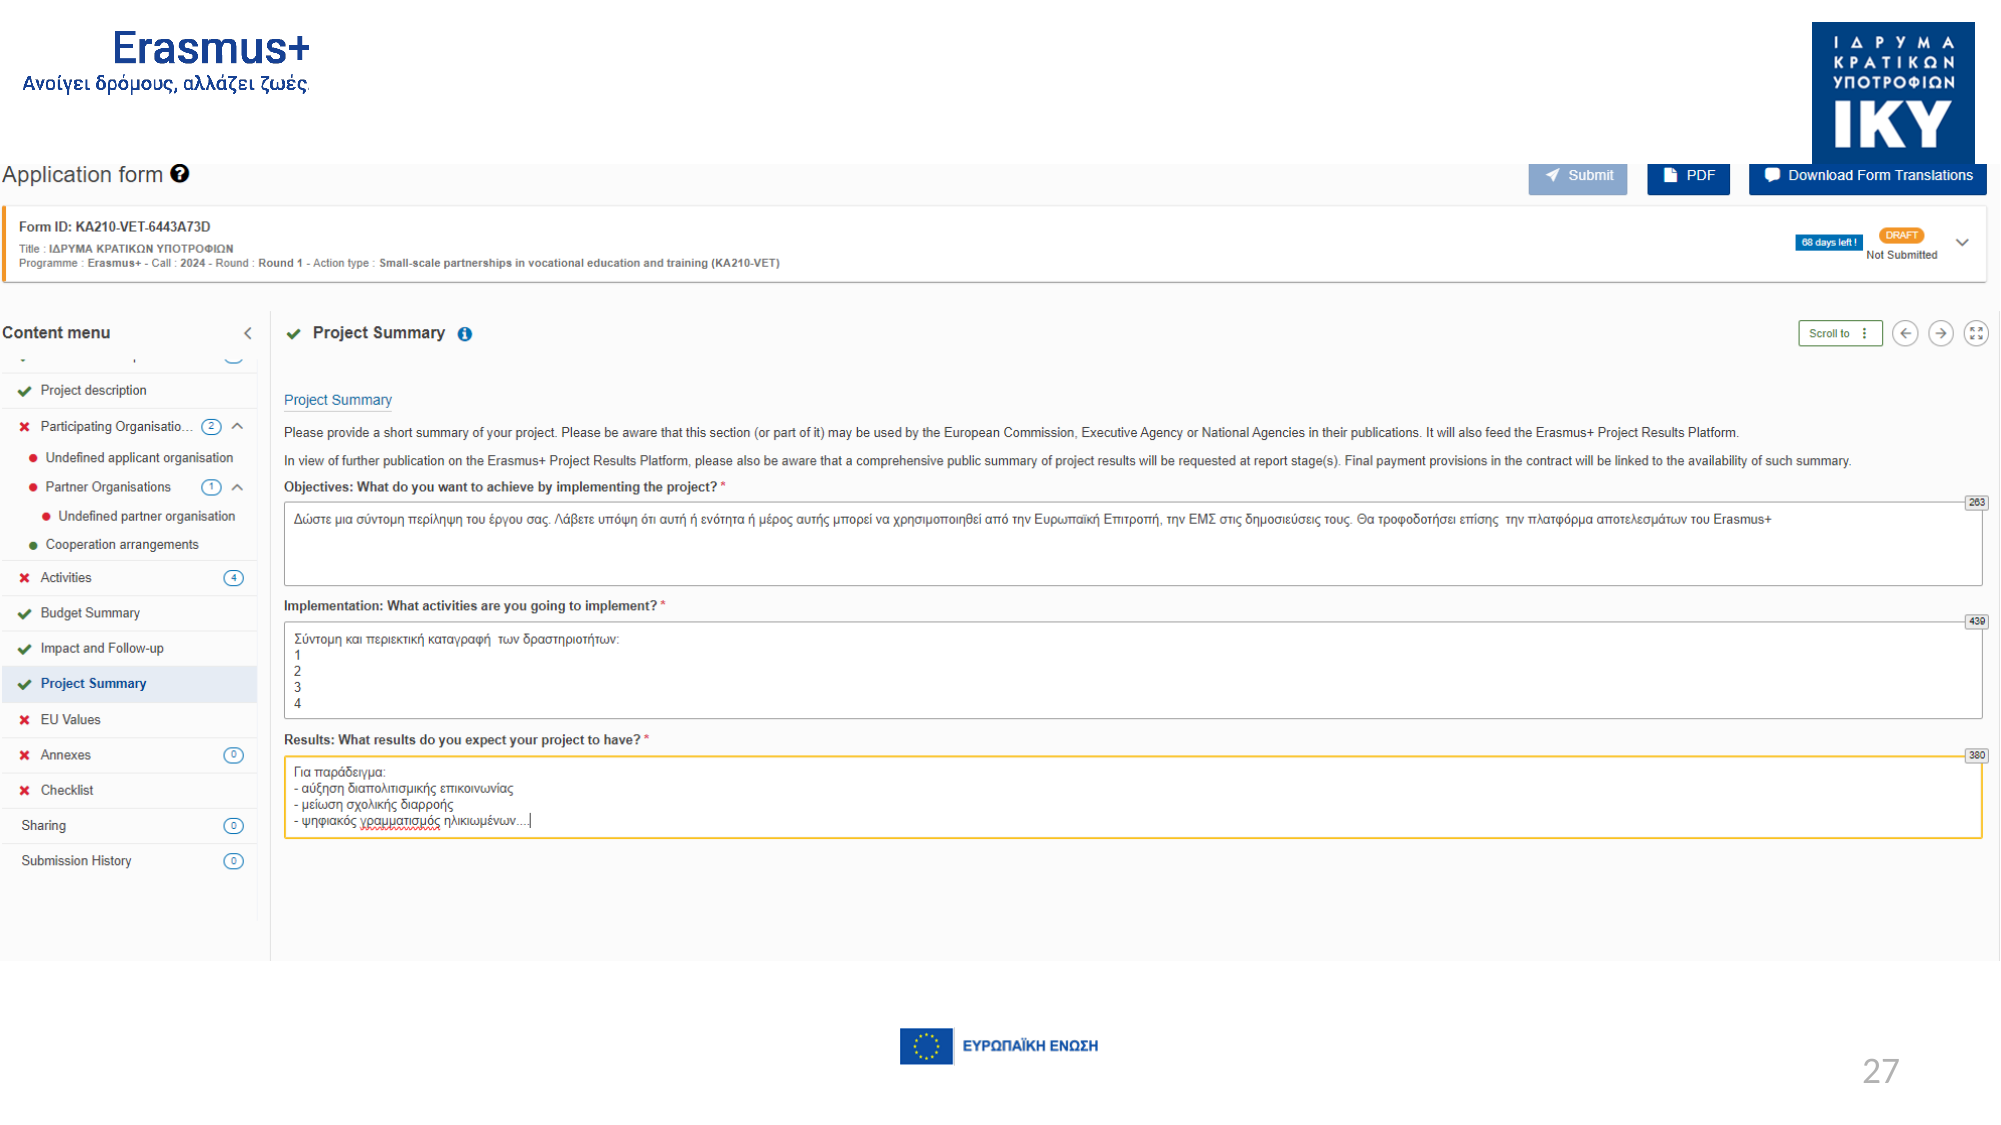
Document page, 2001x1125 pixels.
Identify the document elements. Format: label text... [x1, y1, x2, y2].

picture [0, 22, 2000, 962]
picture [900, 1026, 1100, 1066]
picture [17, 24, 310, 98]
slide_number 27 [1440, 1046, 1900, 1103]
